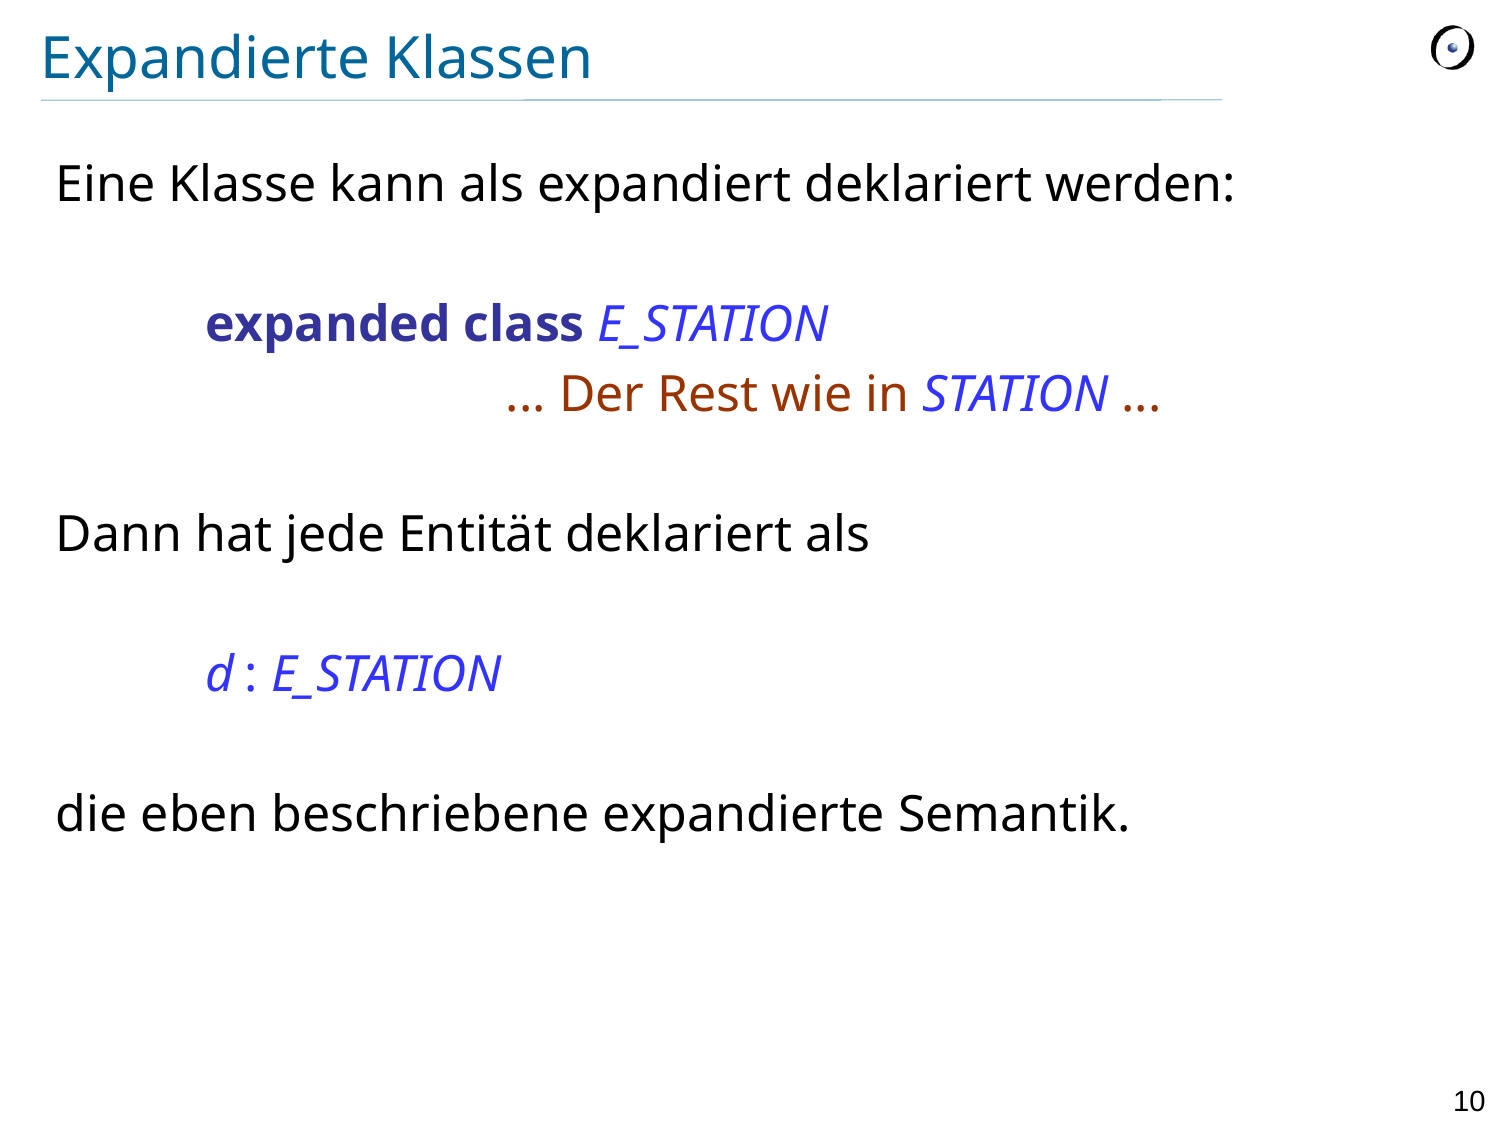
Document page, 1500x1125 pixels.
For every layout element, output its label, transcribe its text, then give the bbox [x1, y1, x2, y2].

picture [1429, 20, 1476, 72]
list Eine Klasse kann als expandiert deklariert werden: expanded class E_STATION ... Der Rest wie in STATION ... Dann hat jede Entität deklariert als d : E_STATION die eben beschriebene expandierte Semantik. [40, 143, 1451, 1071]
title Expandierte Klassen [40, 18, 1344, 91]
